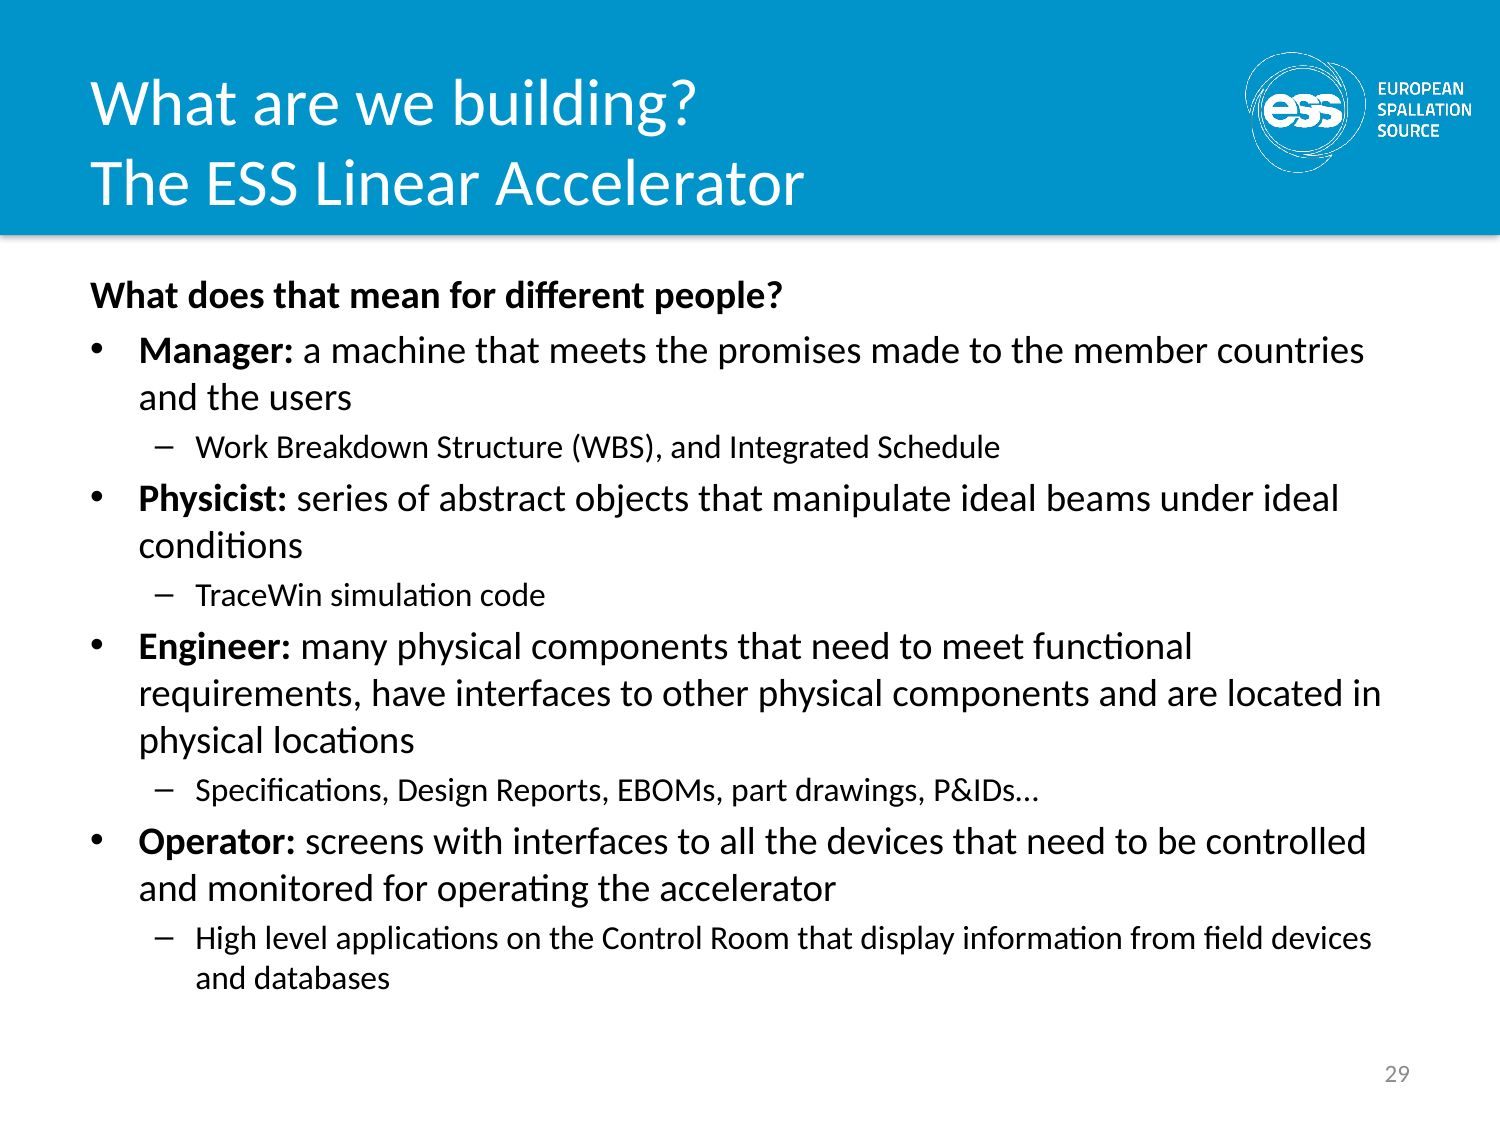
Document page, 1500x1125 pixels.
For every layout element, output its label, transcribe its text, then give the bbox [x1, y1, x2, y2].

list What does that mean for different people? Manager: a machine that meets the promises made to the member countries and the users Work Breakdown Structure (WBS), and Integrated Schedule Physicist: series of abstract objects that manipulate ideal beams under ideal conditions TraceWin simulation code Engineer: many physical components that need to meet functional requirements, have interfaces to other physical components and are located in physical locations Specifications, Design Reports, EBOMs, part drawings, P&IDs… Operator: screens with interfaces to all the devices that need to be controlled and monitored for operating the accelerator High level applications on the Control Room that display information from field devices and databases [75, 262, 1425, 1005]
picture [1432, 125, 1438, 136]
picture [1443, 86, 1450, 93]
picture [1418, 104, 1423, 115]
picture [1264, 94, 1342, 127]
picture [1409, 104, 1415, 115]
picture [1379, 83, 1385, 94]
picture [1436, 104, 1444, 115]
slide_number 29 [1074, 1042, 1425, 1103]
picture [1422, 125, 1428, 134]
title What are we building? The ESS Linear Accelerator [75, 45, 1247, 233]
picture [1400, 83, 1407, 94]
picture [1398, 109, 1406, 115]
picture [1423, 83, 1430, 94]
picture [1389, 104, 1393, 115]
picture [1454, 83, 1458, 94]
